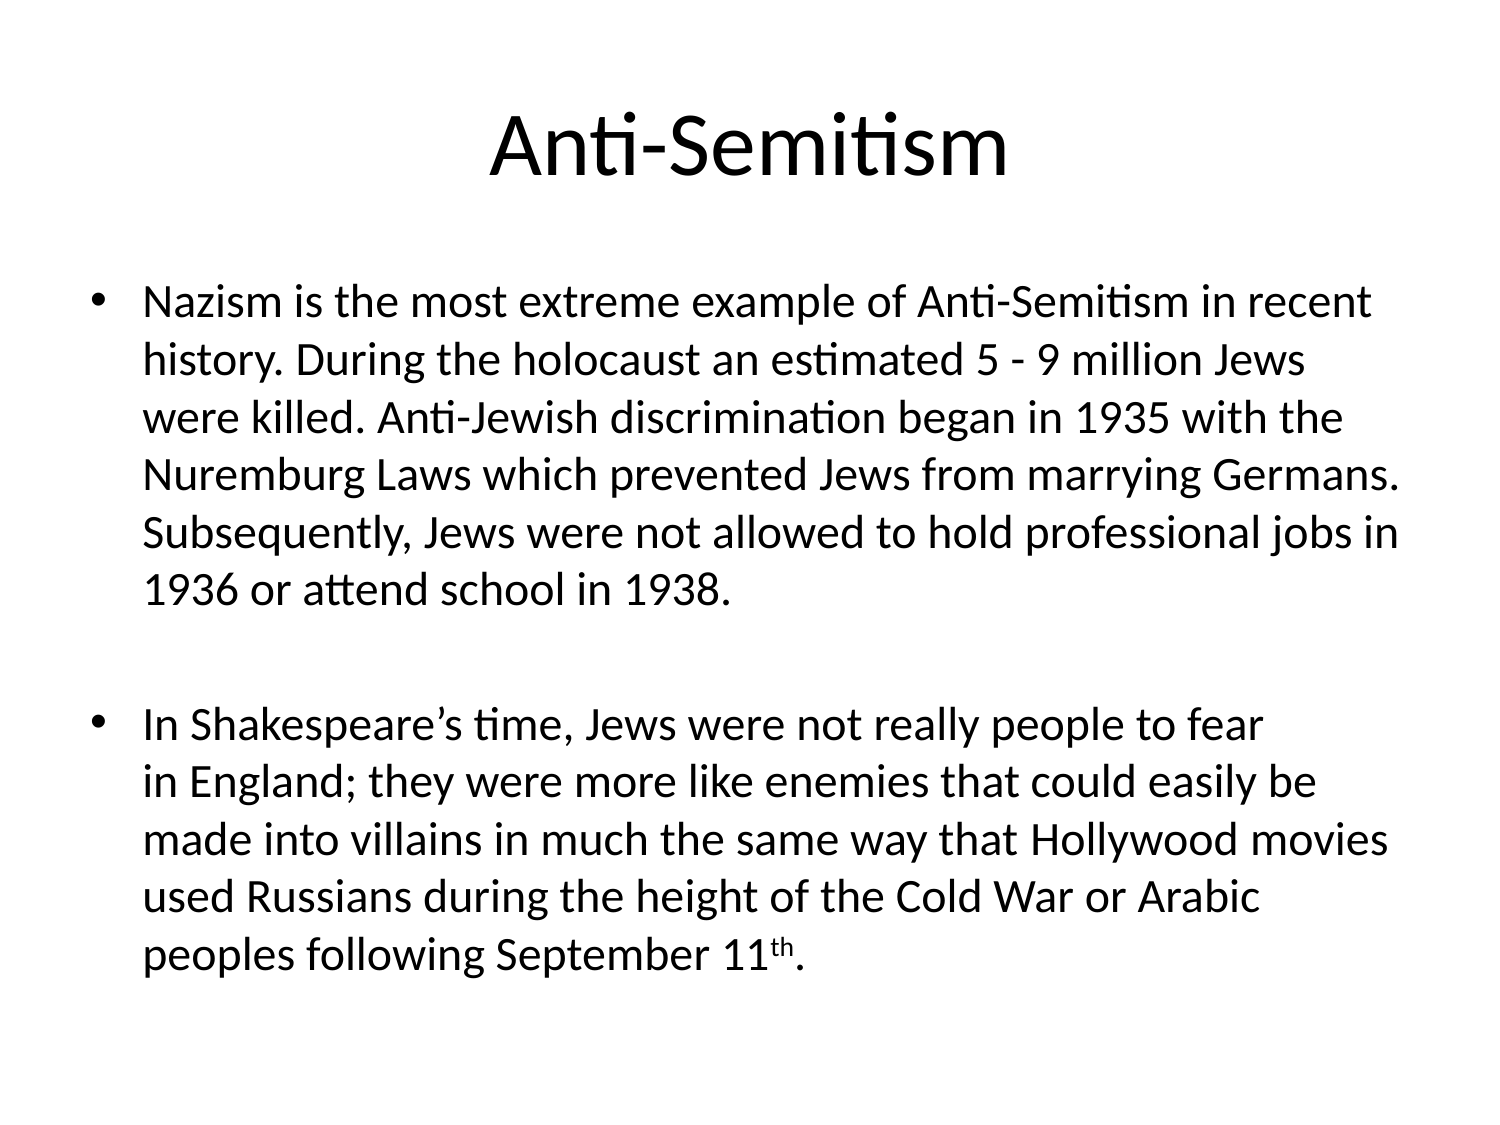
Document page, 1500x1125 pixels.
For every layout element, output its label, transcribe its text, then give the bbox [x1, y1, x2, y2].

list Nazism is the most extreme example of Anti-Semitism in recent history. During the holocaust an estimated 5 - 9 million Jews were killed. Anti-Jewish discrimination began in 1935 with the Nuremburg Laws which prevented Jews from marrying Germans. Subsequently, Jews were not allowed to hold professional jobs in 1936 or attend school in 1938. In Shakespeare’s time, Jews were not really people to fear in England; they were more like enemies that could easily be made into villains in much the same way that Hollywood movies used Russians during the height of the Cold War or Arabic peoples following September 11th. [75, 262, 1425, 1005]
title Anti-Semitism [75, 45, 1425, 233]
